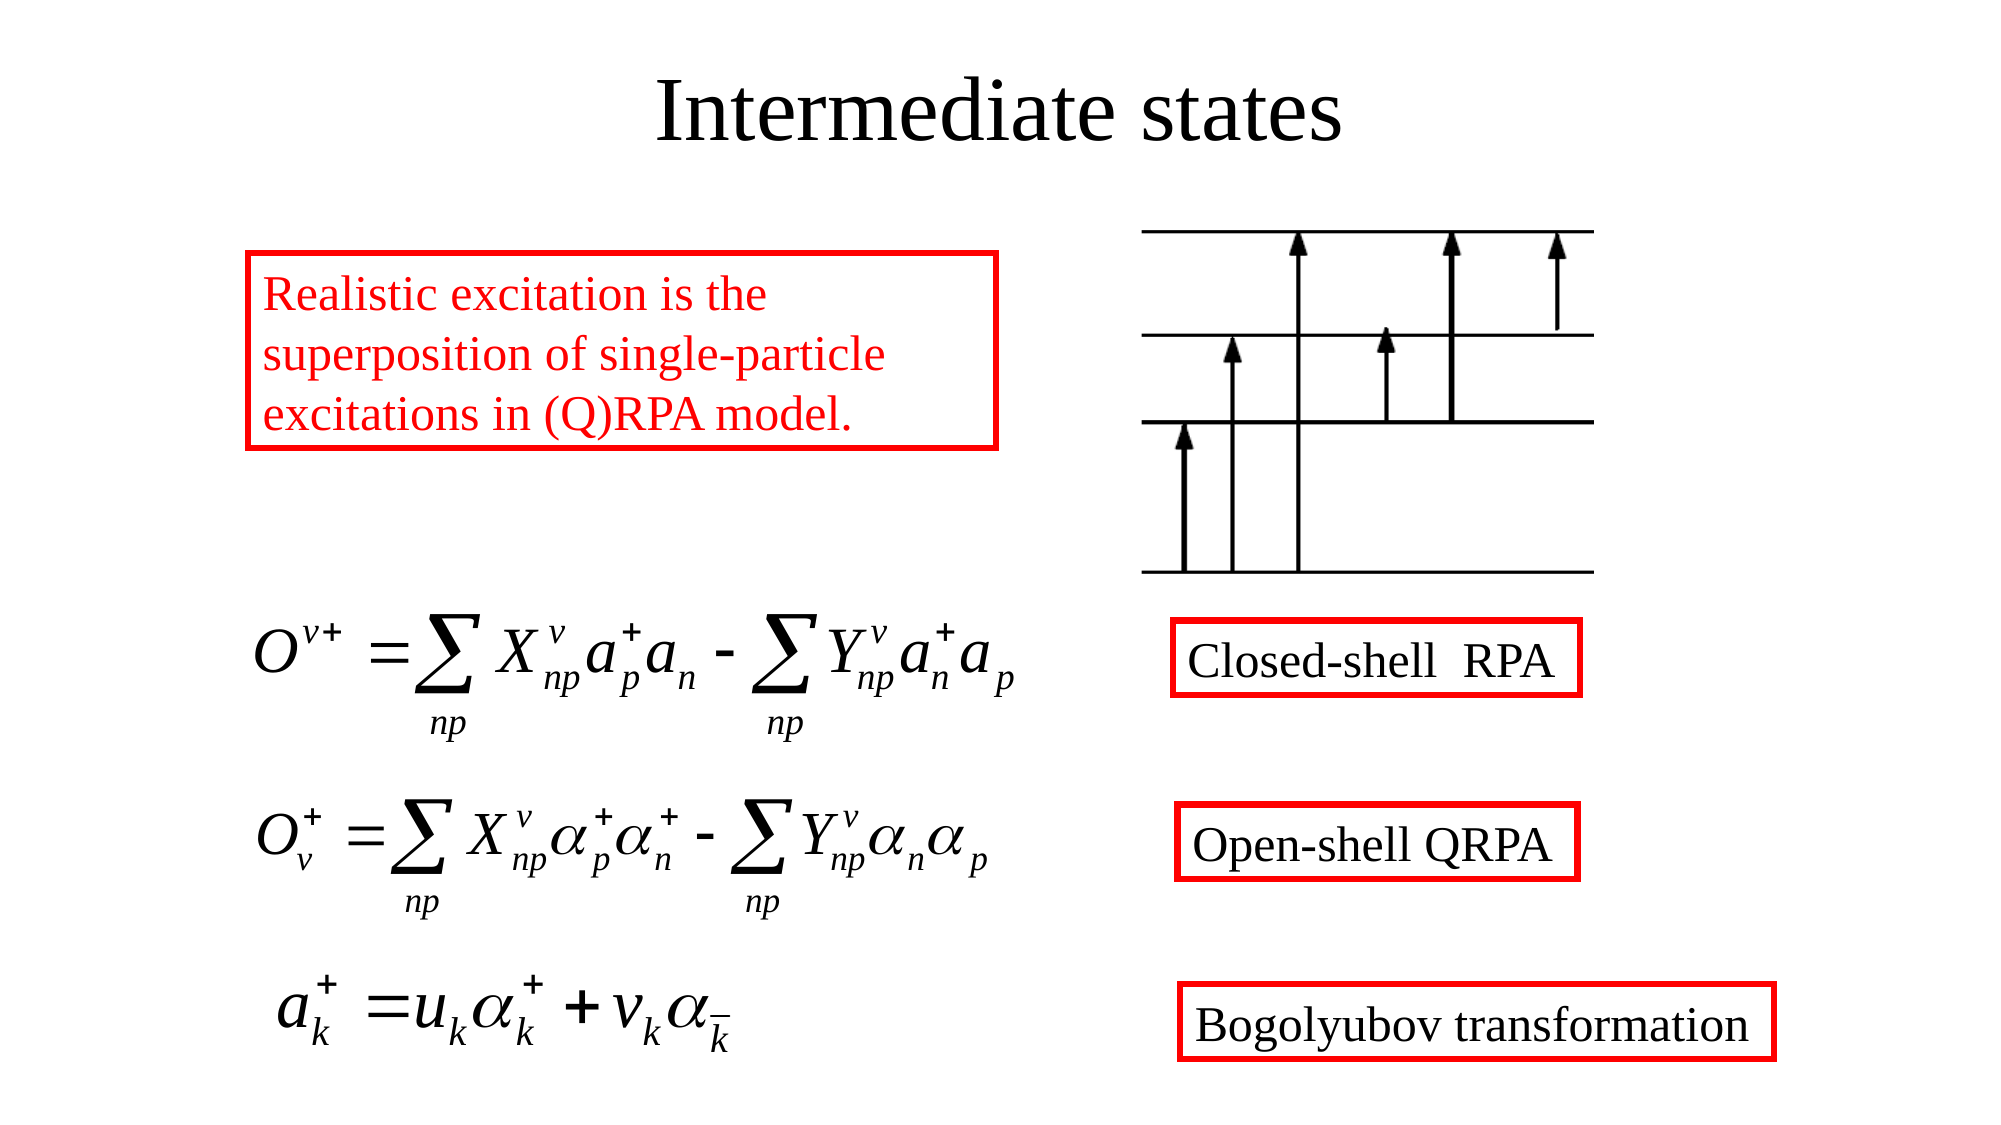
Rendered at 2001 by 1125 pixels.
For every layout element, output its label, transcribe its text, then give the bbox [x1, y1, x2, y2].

picture [1141, 212, 1594, 591]
picture [244, 602, 1037, 754]
picture [266, 952, 745, 1068]
picture [247, 788, 1004, 931]
text_box Realistic excitation is the superposition of single-particle excitations in (Q)RPA model. [248, 253, 996, 448]
text_box Closed-shell RPA [1172, 620, 1580, 696]
text_box Open-shell QRPA [1177, 804, 1578, 880]
title Intermediate states [0, 45, 2000, 177]
text_box Bogolyubov transformation [1179, 984, 1775, 1059]
